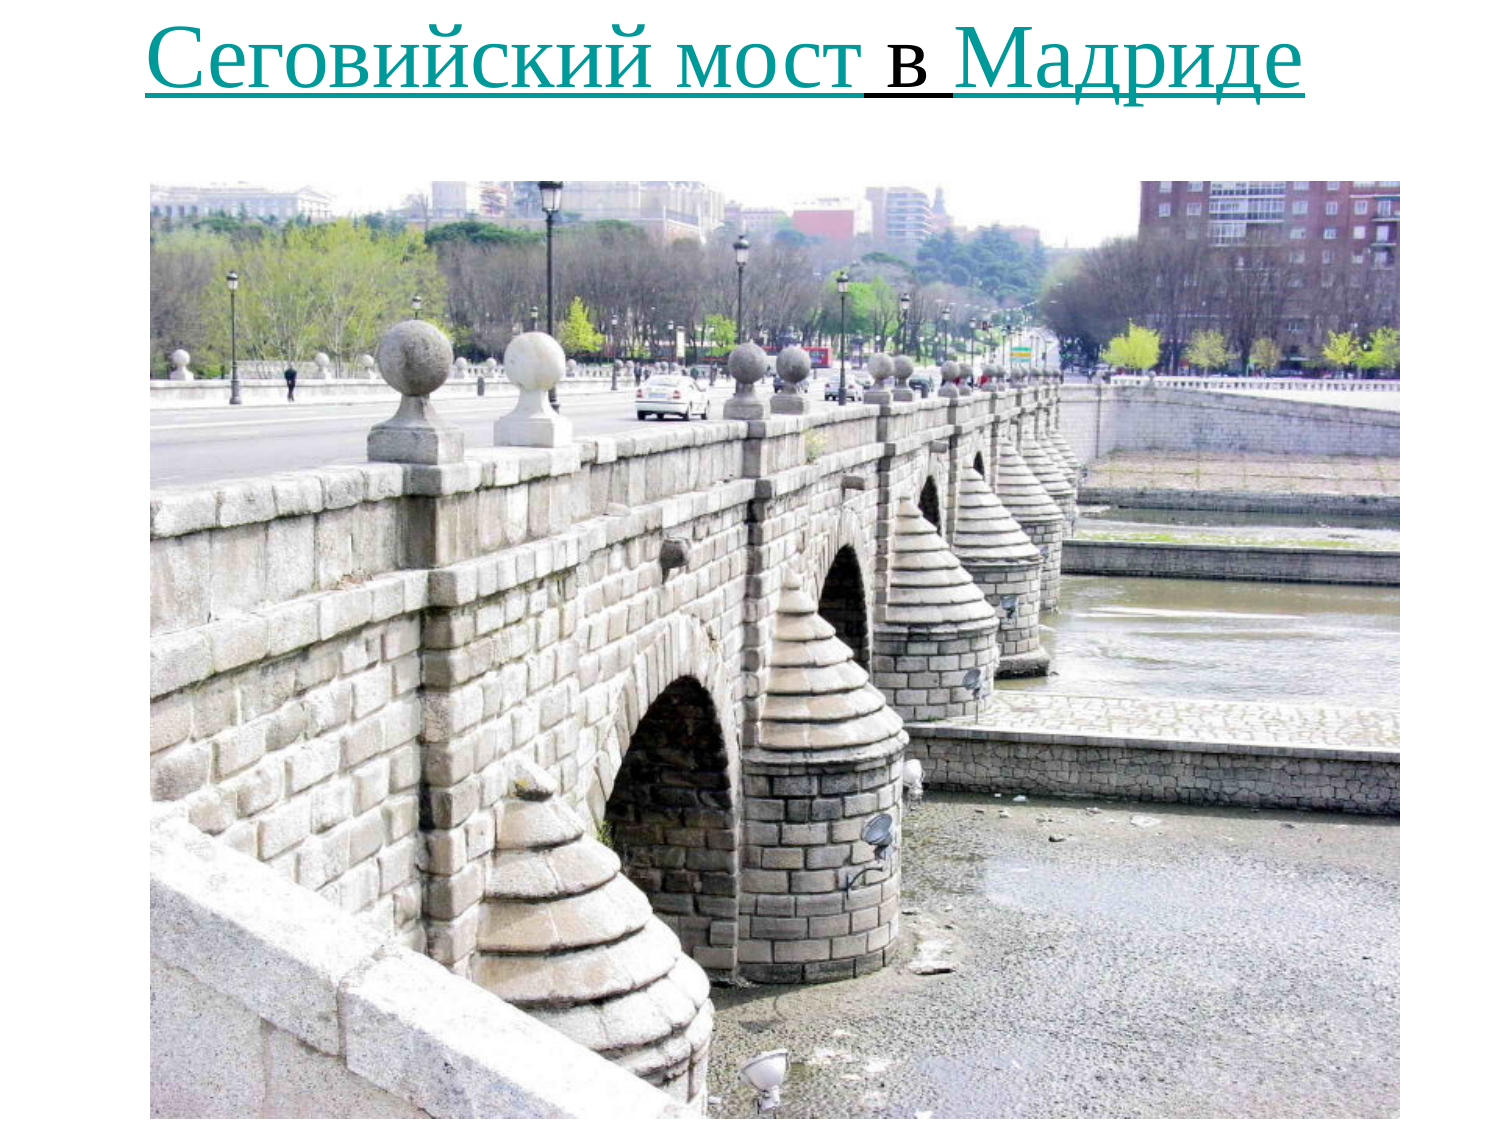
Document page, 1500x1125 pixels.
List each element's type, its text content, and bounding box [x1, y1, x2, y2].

picture [149, 181, 1401, 1120]
title Сеговийский мост в Мадриде [50, 12, 1400, 200]
